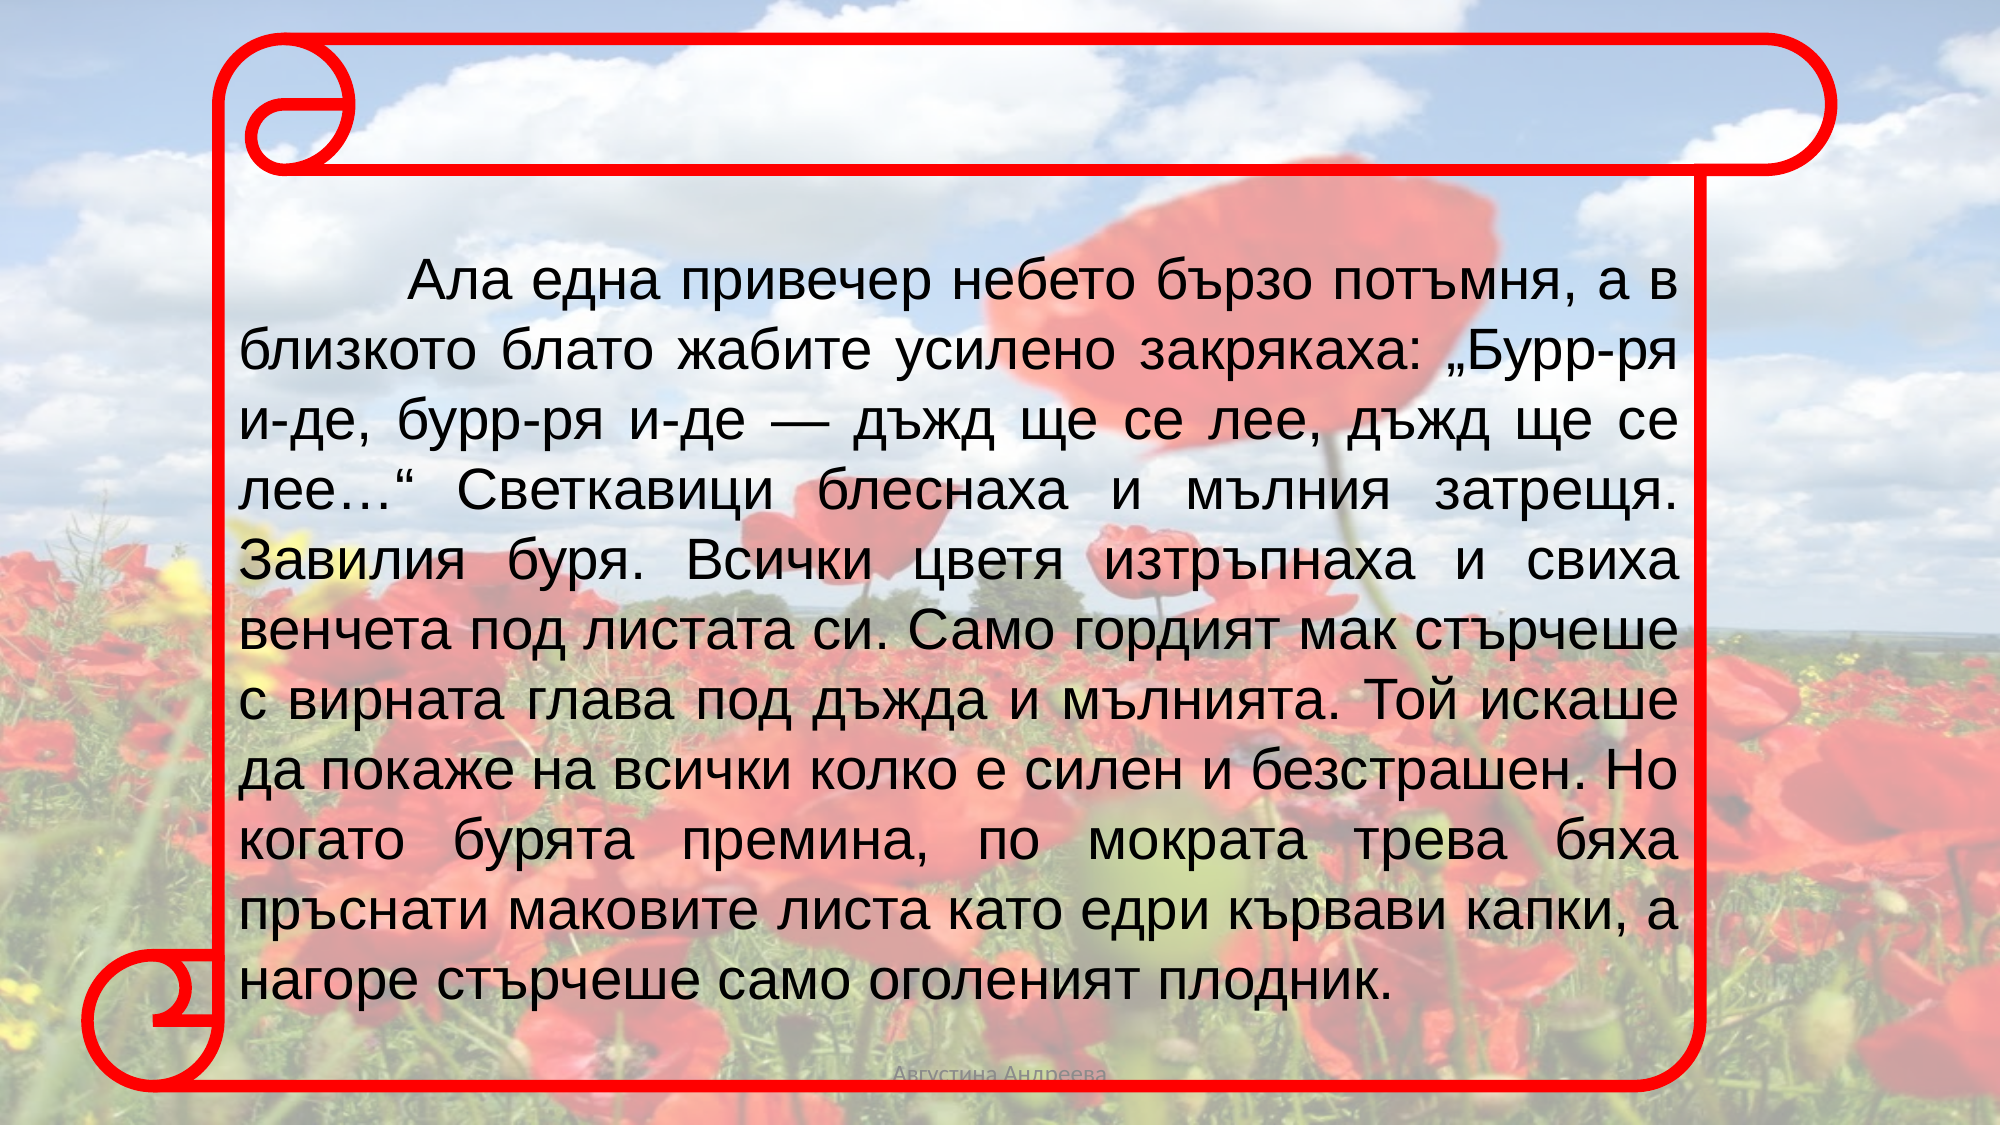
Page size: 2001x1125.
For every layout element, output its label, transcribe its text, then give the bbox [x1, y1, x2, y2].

footer Августина Андреева [662, 1042, 1338, 1103]
text_box [86, 37, 1833, 1088]
text_box Ала една привечер небето бързо потъмня, а в близкото блато жабите усилено закрякаха: „Бурр-ря и-де, бурр-ря и-де — дъжд ще се лее, дъжд ще се лее…“ Светкавици блеснаха и мълния затрещя. Завилия буря. Всички цветя изтръпнаха и свиха венчета под листата си. Само гордият мак стърчеше с вирната глава под дъжда и мълнията. Той искаше да покаже на всички колко е силен и безстрашен. Но когато бурята премина, по мократа трева бяха пръснати маковите листа като едри кървави капки, а нагоре стърчеше само оголеният плодник. [223, 233, 1696, 1019]
